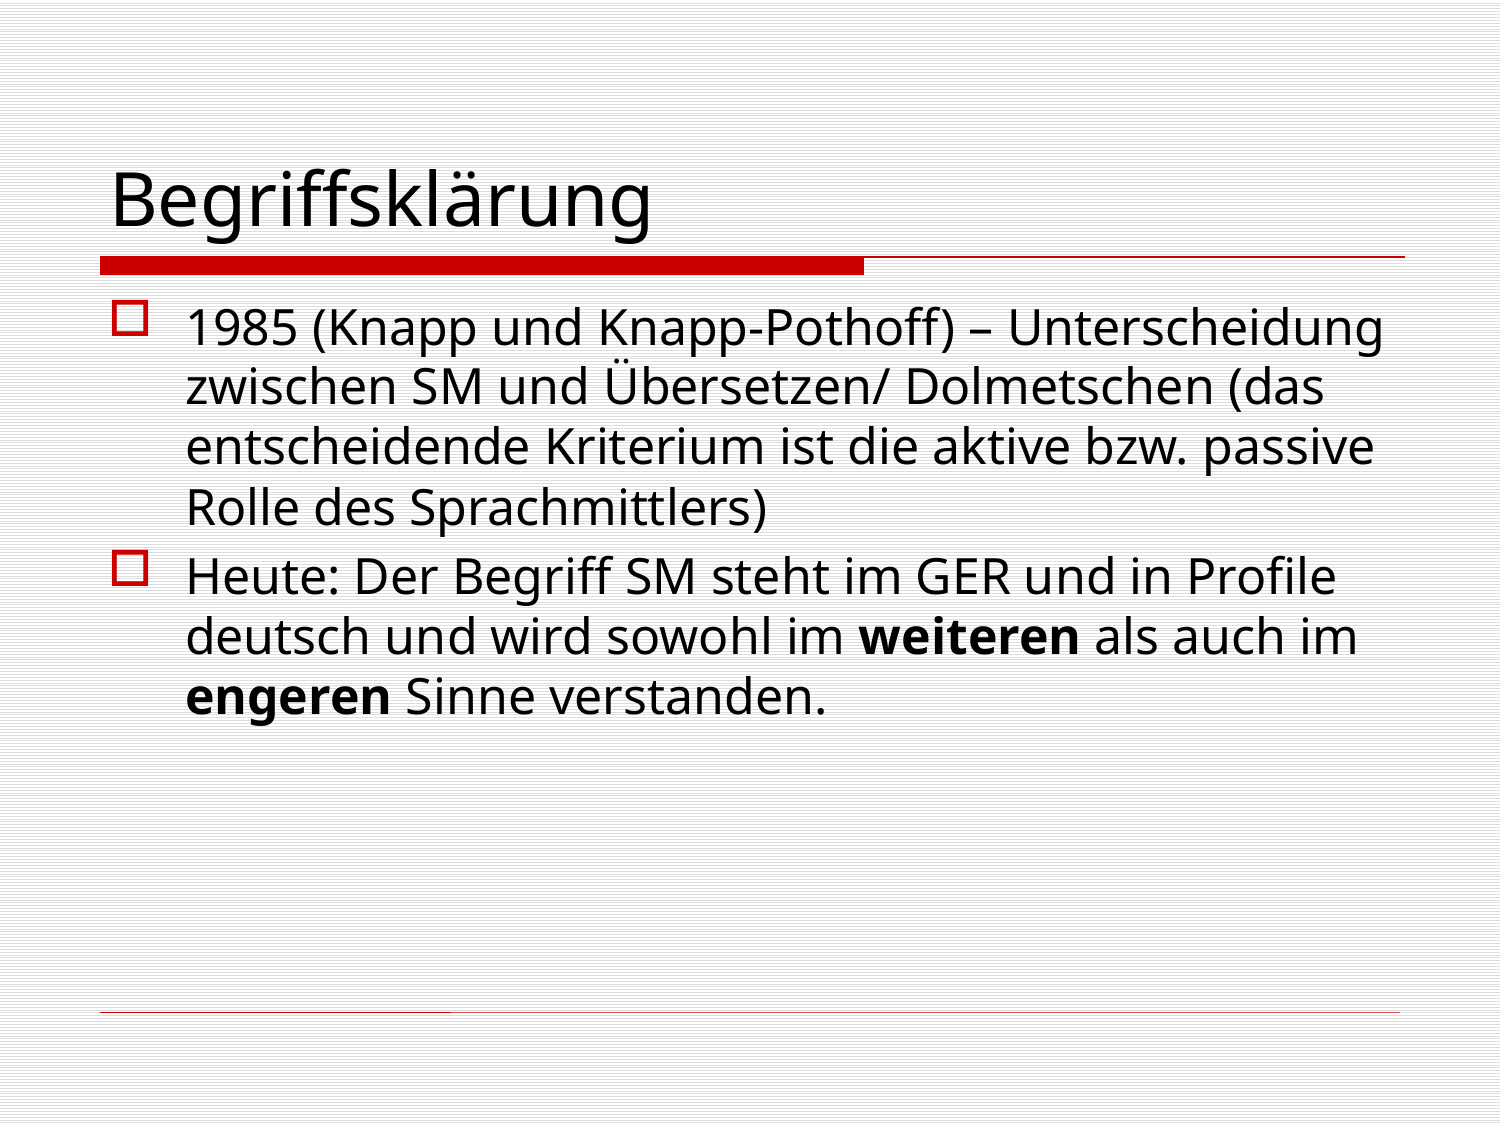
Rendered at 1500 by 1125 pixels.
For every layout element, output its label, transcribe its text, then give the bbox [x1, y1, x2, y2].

title Begriffsklärung [93, 49, 1407, 250]
list 1985 (Knapp und Knapp-Pothoff) – Unterscheidung zwischen SM und Übersetzen/ Dolmetschen (das entscheidende Kriterium ist die aktive bzw. passive Rolle des Sprachmittlers) Heute: Der Begriff SM steht im GER und in Profile deutsch und wird sowohl im weiteren als auch im engeren Sinne verstanden. [92, 287, 1406, 988]
